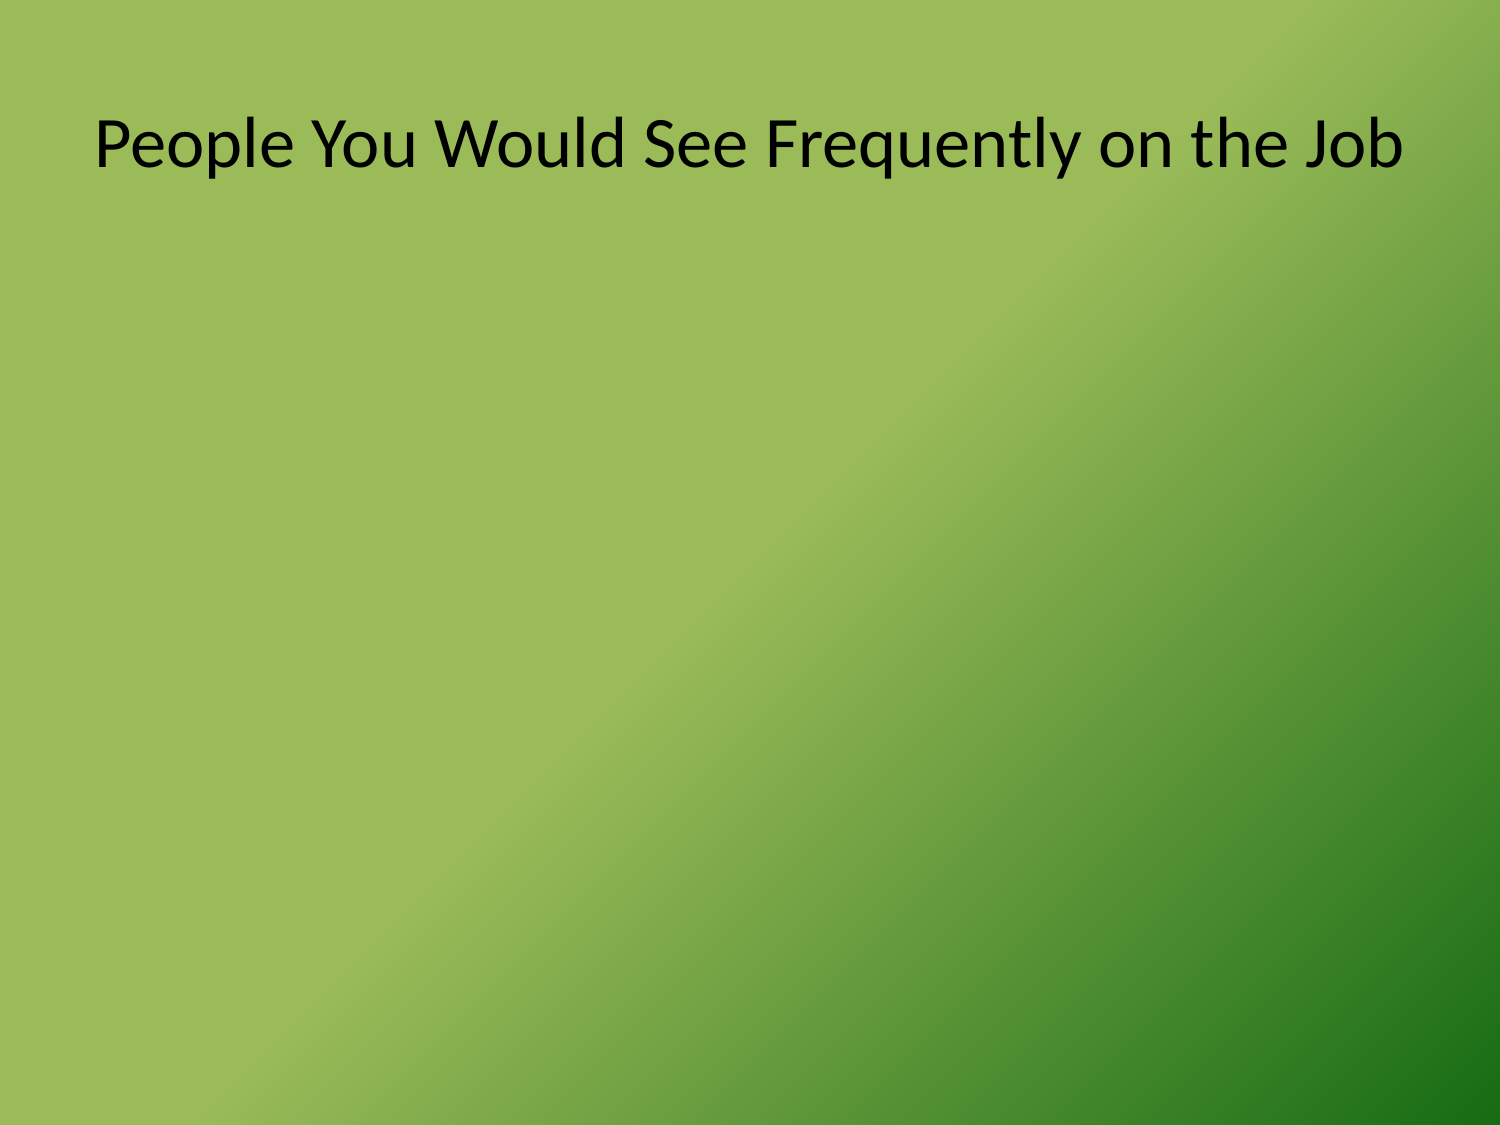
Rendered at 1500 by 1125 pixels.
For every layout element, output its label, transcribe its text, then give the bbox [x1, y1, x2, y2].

title People You Would See Frequently on the Job [75, 45, 1425, 233]
